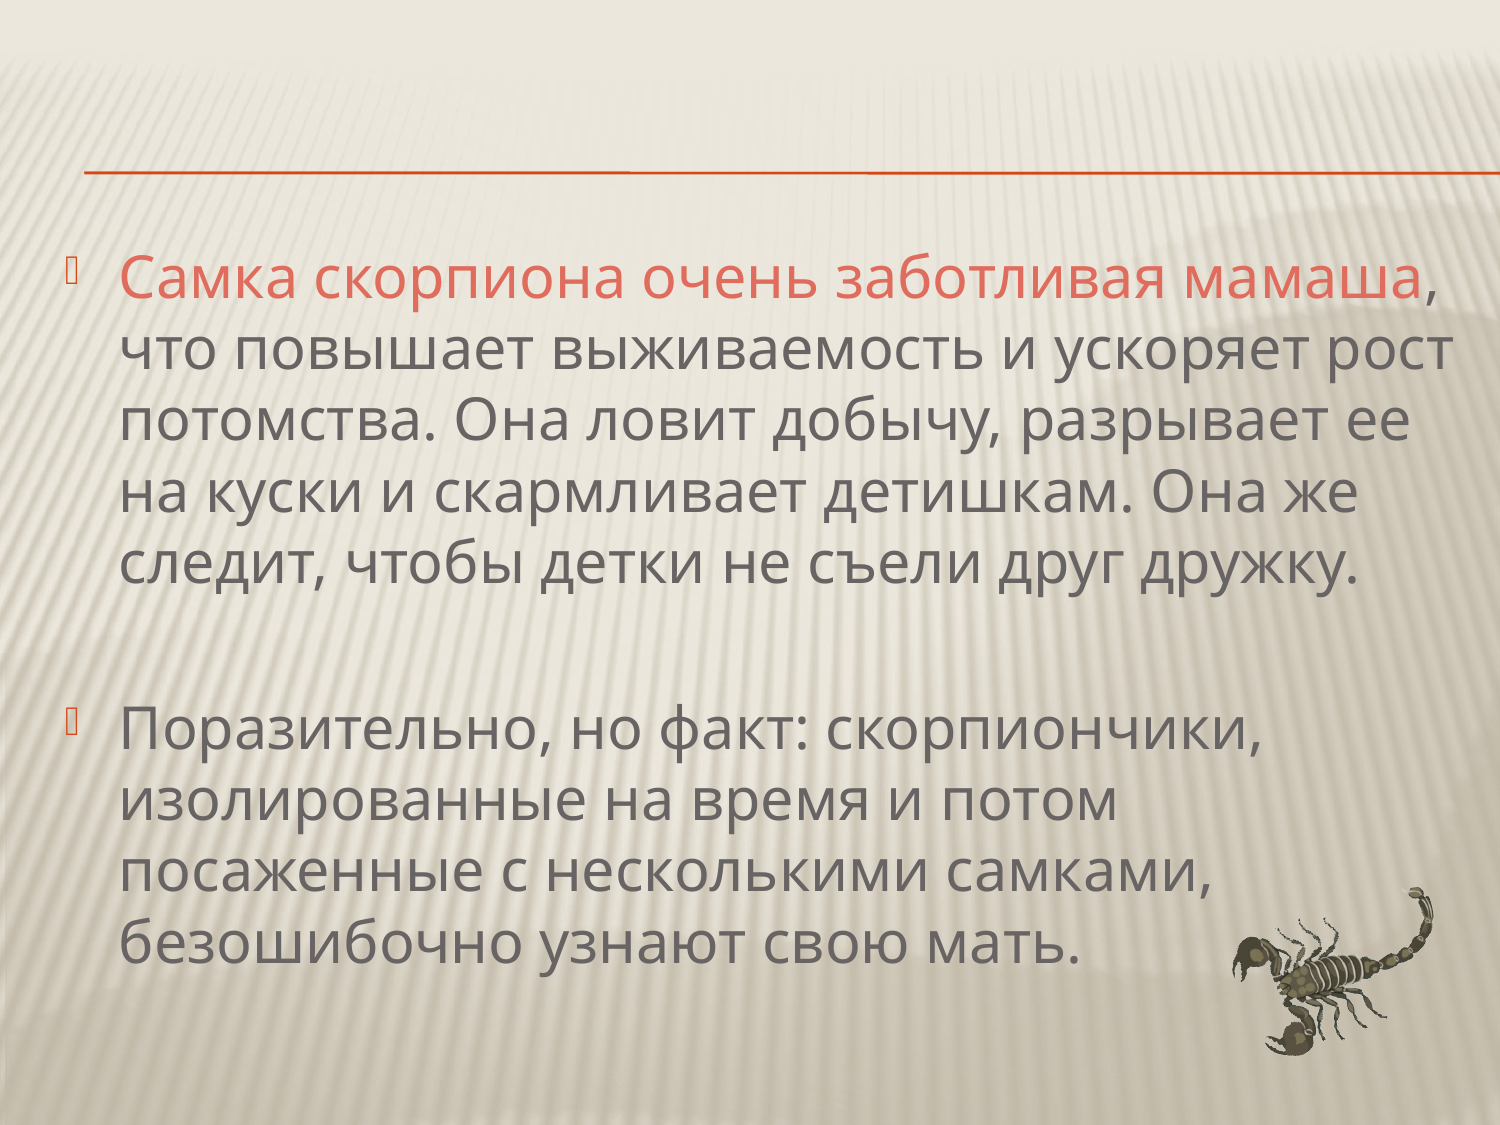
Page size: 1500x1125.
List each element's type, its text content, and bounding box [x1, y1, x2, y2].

picture [1199, 824, 1500, 1124]
list Самка скорпиона очень заботливая мамаша, что повышает выживаемость и ускоряет рост потомства. Она ловит добычу, разрывает ее на куски и скармливает детишкам. Она же следит, чтобы детки не съели друг дружку. Поразительно, но факт: скорпиончики, изолированные на время и потом посаженные с несколькими самками, безошибочно узнают свою мать. [50, 231, 1475, 998]
